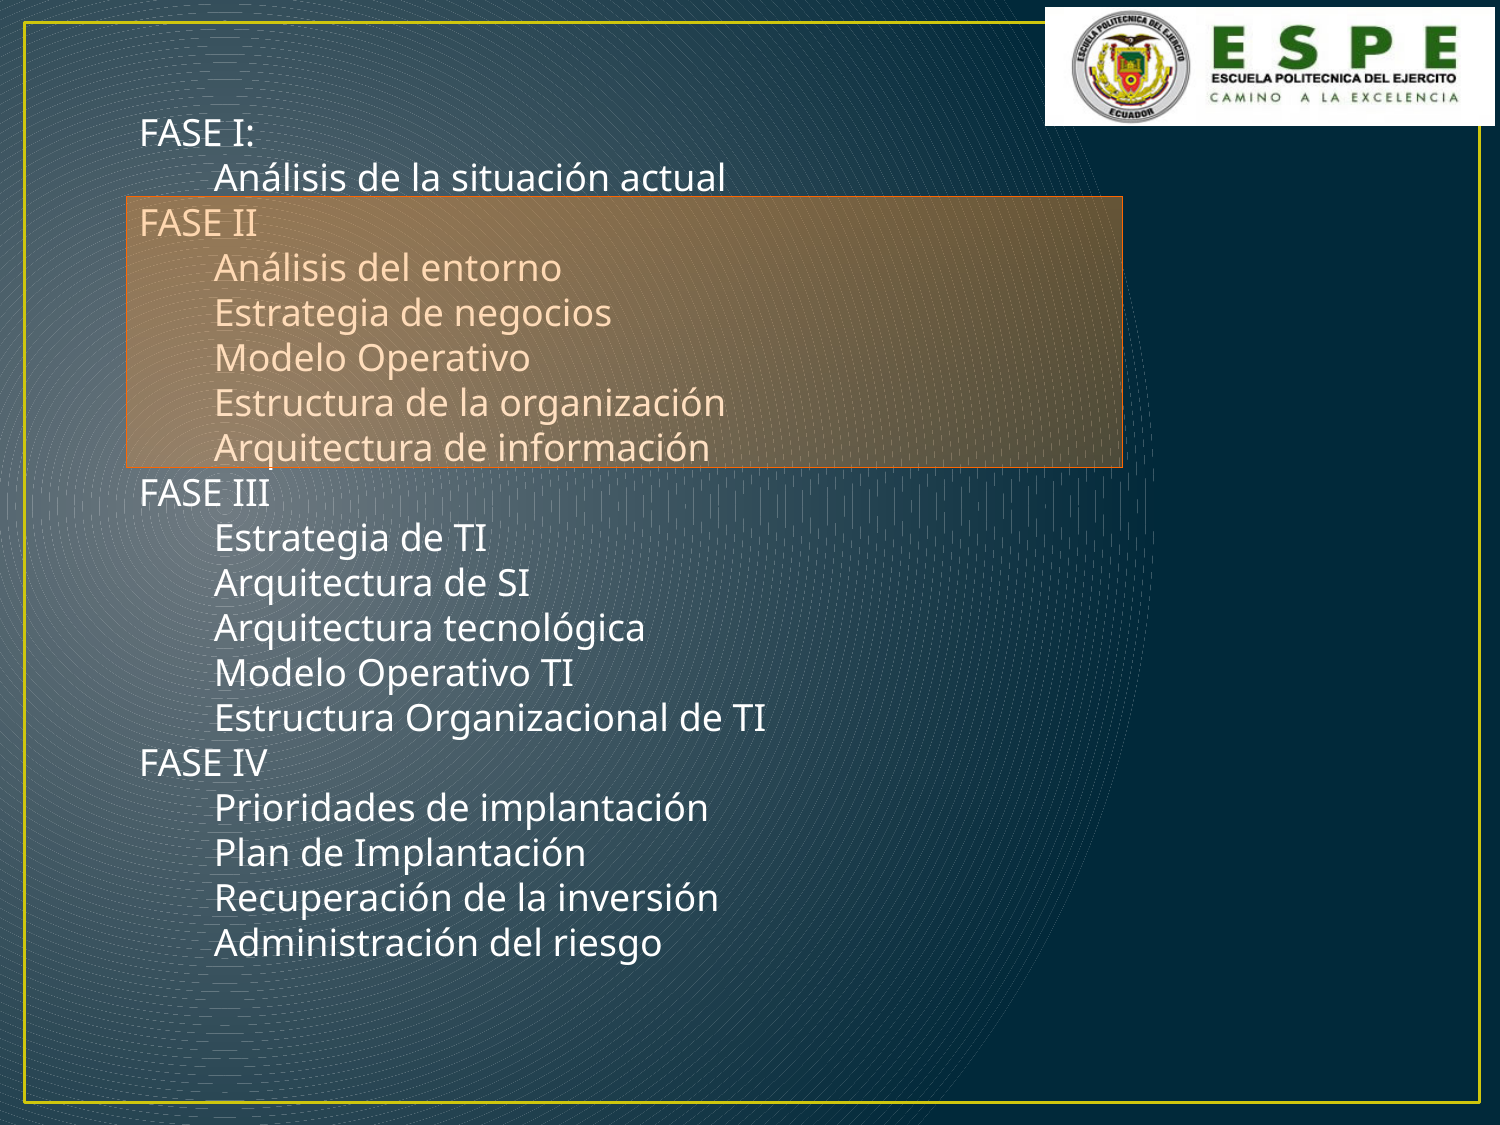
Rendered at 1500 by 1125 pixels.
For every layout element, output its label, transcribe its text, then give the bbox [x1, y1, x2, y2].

picture [1045, 8, 1494, 126]
text_box FASE I: Análisis de la situación actual FASE II Análisis del entorno Estrategia de negocios Modelo Operativo Estructura de la organización Arquitectura de información FASE III Estrategia de TI Arquitectura de SI Arquitectura tecnológica Modelo Operativo TI Estructura Organizacional de TI FASE IV Prioridades de implantación Plan de Implantación Recuperación de la inversión Administración del riesgo [123, 101, 1353, 972]
text_box [126, 196, 1123, 468]
